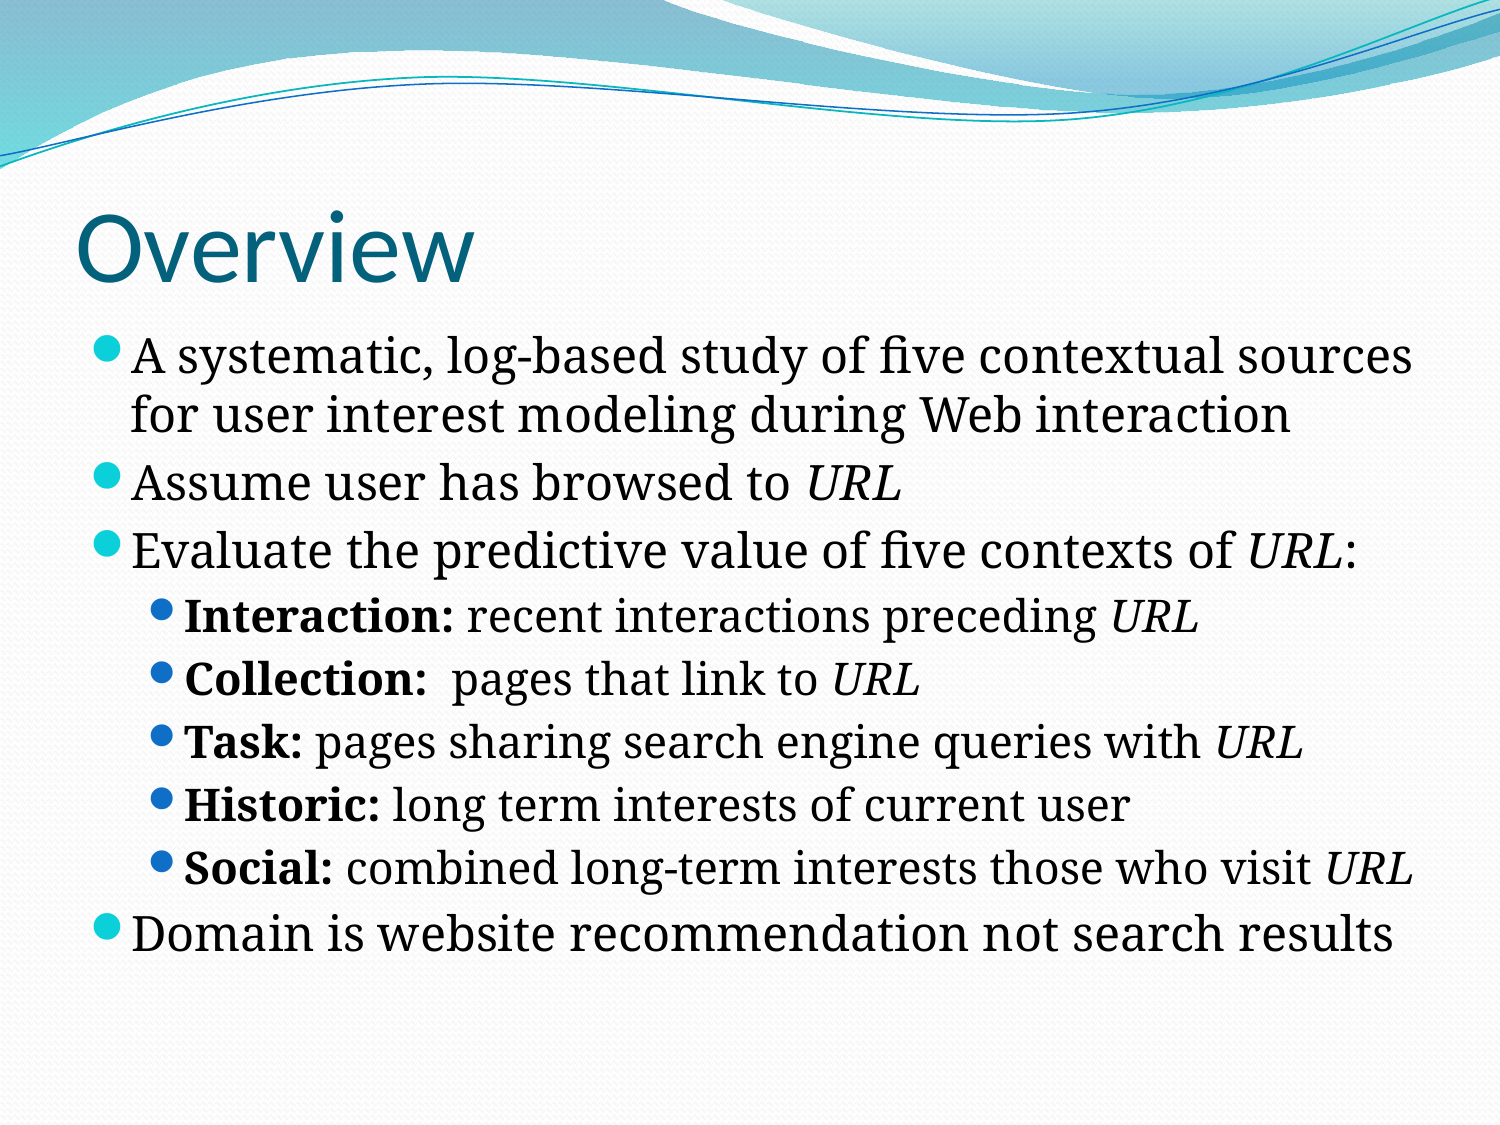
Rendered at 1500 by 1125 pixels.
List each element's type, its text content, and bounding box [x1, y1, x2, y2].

list A systematic, log-based study of five contextual sources for user interest modeling during Web interaction Assume user has browsed to URL Evaluate the predictive value of five contexts of URL: Interaction: recent interactions preceding URL Collection: pages that link to URL Task: pages sharing search engine queries with URL Historic: long term interests of current user Social: combined long-term interests those who visit URL Domain is website recommendation not search results [75, 317, 1475, 1063]
title Overview [75, 115, 1425, 303]
